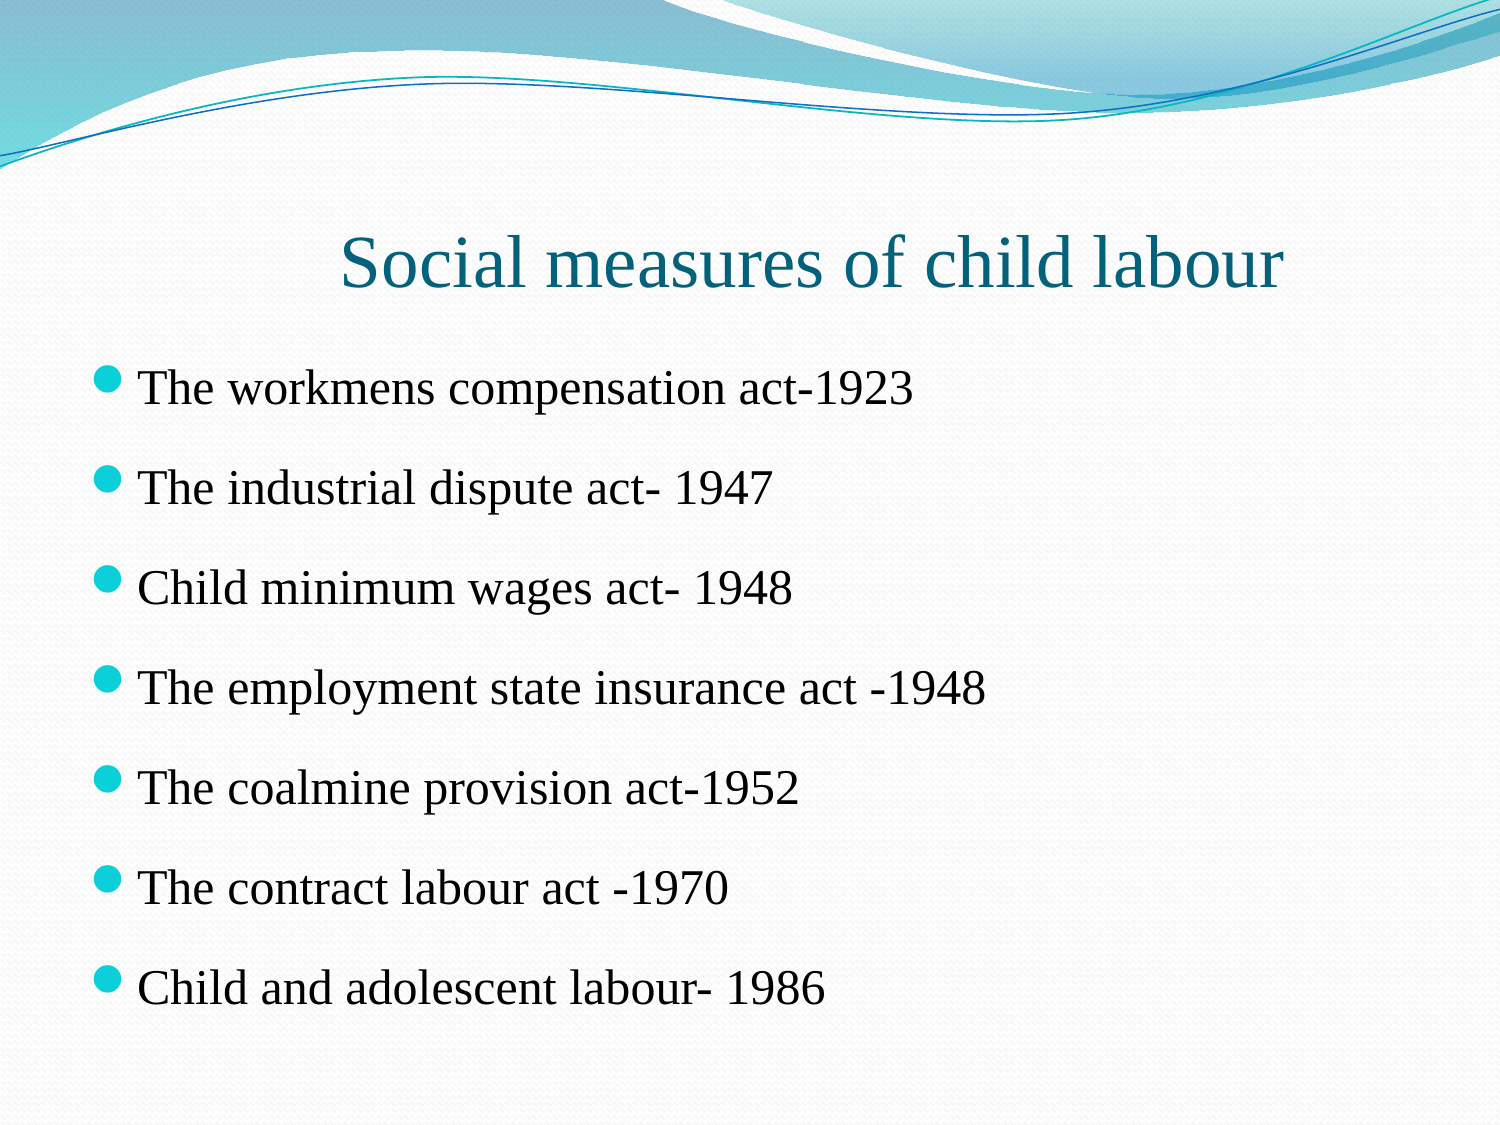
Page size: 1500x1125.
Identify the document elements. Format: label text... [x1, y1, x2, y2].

title Social measures of child labour [137, 115, 1488, 303]
list The workmens compensation act-1923 The industrial dispute act- 1947 Child minimum wages act- 1948 The employment state insurance act -1948 The coalmine provision act-1952 The contract labour act -1970 Child and adolescent labour- 1986 [75, 317, 1425, 1038]
